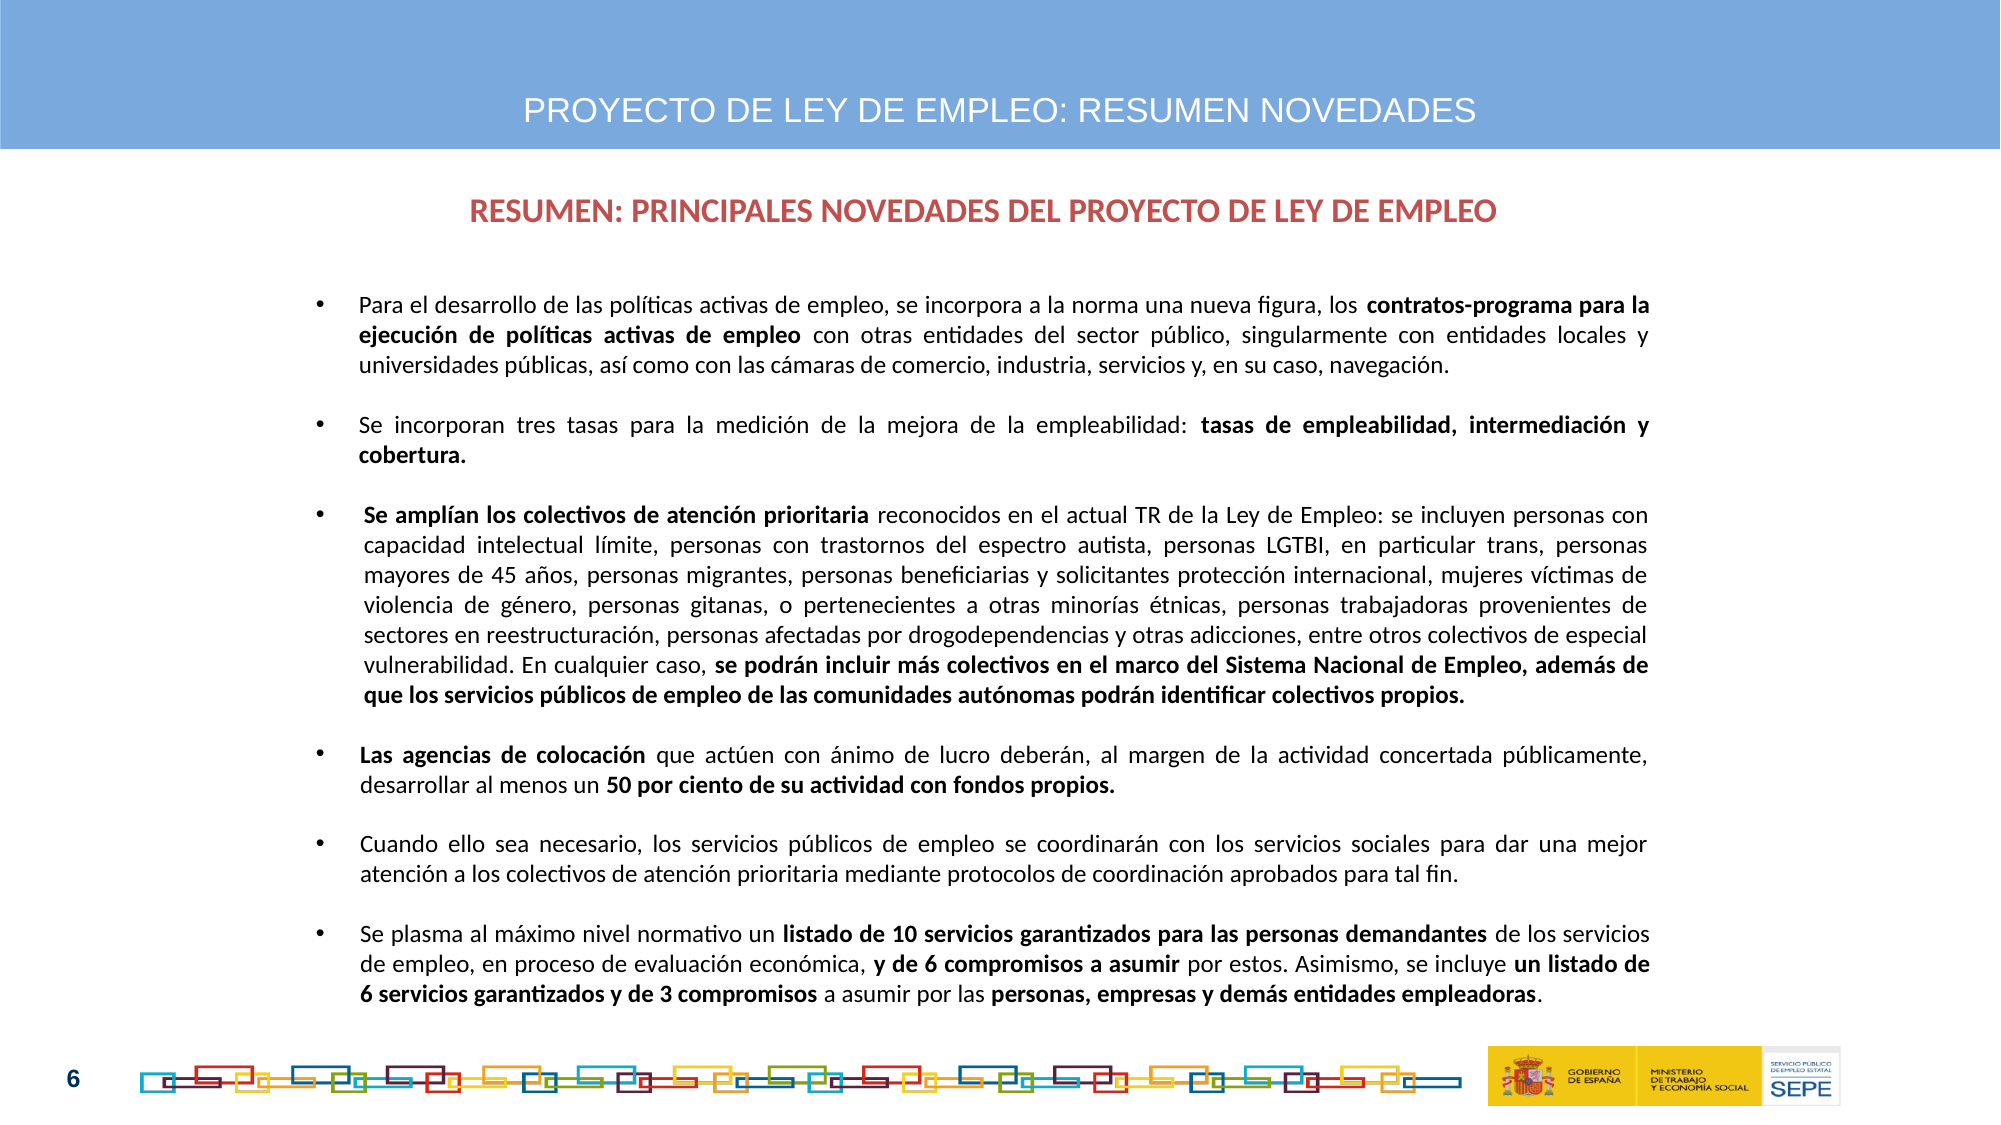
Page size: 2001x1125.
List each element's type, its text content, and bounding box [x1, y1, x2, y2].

text_box PROYECTO DE LEY DE EMPLEO: RESUMEN NOVEDADES [508, 80, 1492, 137]
text_box RESUMEN: PRINCIPALES NOVEDADES DEL PROYECTO DE LEY DE EMPLEO Para el desarrollo de las políticas activas de empleo, se incorpora a la norma una nueva figura, los contratos-programa para la ejecución de políticas activas de empleo con otras entidades del sector público, singularmente con entidades locales y universidades públicas, así como con las cámaras de comercio, industria, servicios y, en su caso, navegación. Se incorporan tres tasas para la medición de la mejora de la empleabilidad: tasas de empleabilidad, intermediación y cobertura. Se amplían los colectivos de atención prioritaria reconocidos en el actual TR de la Ley de Empleo: se incluyen personas con capacidad intelectual límite, personas con trastornos del espectro autista, personas LGTBI, en particular trans, personas mayores de 45 años, personas migrantes, personas beneficiarias y solicitantes protección internacional, mujeres víctimas de violencia de género, personas gitanas, o pertenecientes a otras minorías étnicas, personas trabajadoras provenientes de sectores en reestructuración, personas afectadas por drogodependencias y otras adicciones, entre otros colectivos de especial vulnerabilidad. En cualquier caso, se podrán incluir más colectivos en el marco del Sistema Nacional de Empleo, además de que los servicios públicos de empleo de las comunidades autónomas podrán identificar colectivos propios. Las agencias de colocación que actúen con ánimo de lucro deberán, al margen de la actividad concertada públicamente, desarrollar al menos un 50 por ciento de su actividad con fondos propios. Cuando ello sea necesario, los servicios públicos de empleo se coordinarán con los servicios sociales para dar una mejor atención a los colectivos de atención prioritaria mediante protocolos de coordinación aprobados para tal fin. Se plasma al máximo nivel normativo un listado de 10 servicios garantizados para las personas demandantes de los servicios de empleo, en proceso de evaluación económica, y de 6 compromisos a asumir por estos. Asimismo, se incluye un listado de 6 servicios garantizados y de 3 compromisos a asumir por las personas, empresas y demás entidades empleadoras. [301, 180, 1666, 1125]
picture [140, 1065, 301, 1093]
picture [1666, 1046, 1851, 1106]
slide_number 6 [13, 1047, 134, 1108]
picture [0, 0, 2000, 149]
picture [295, 1069, 301, 1081]
